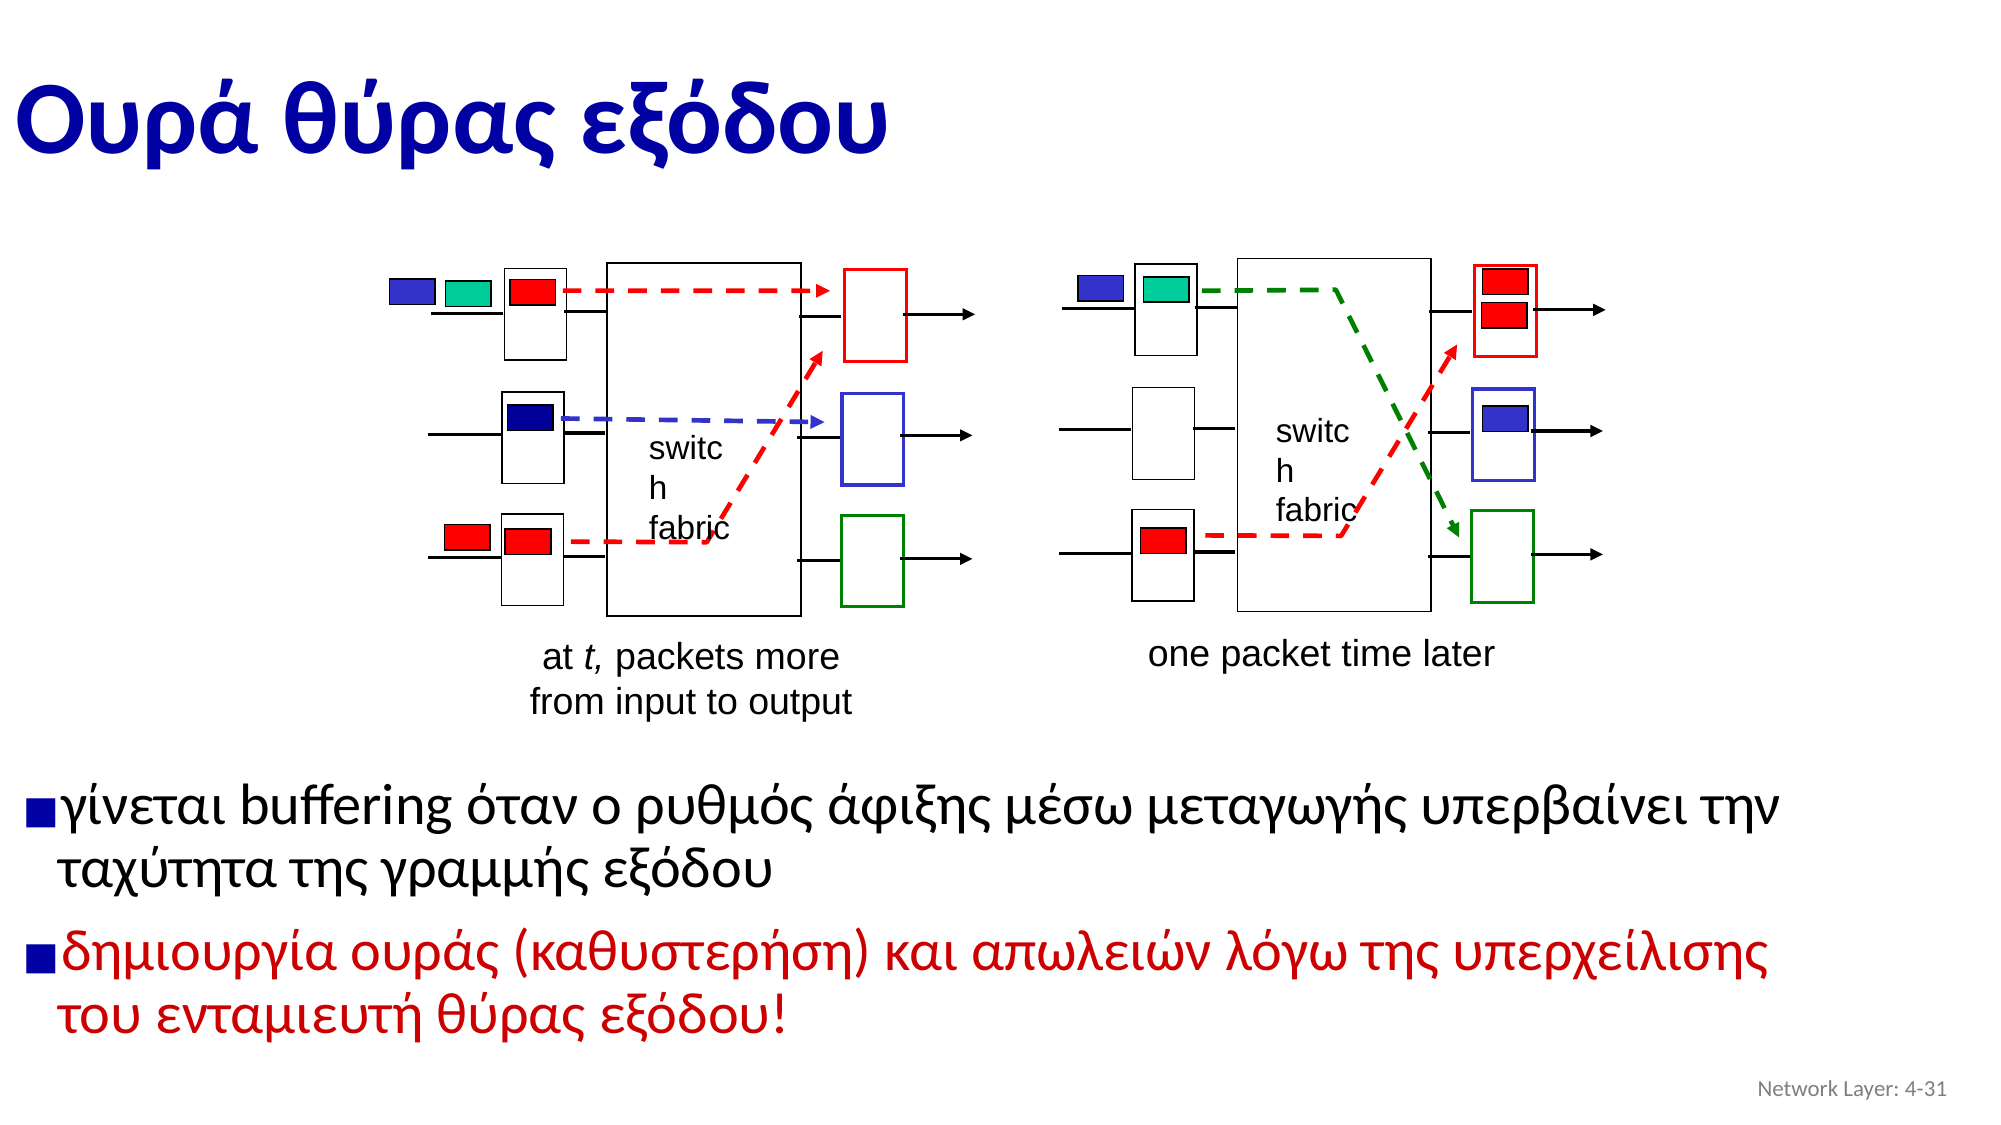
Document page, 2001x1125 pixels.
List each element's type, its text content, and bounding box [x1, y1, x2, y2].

text_box γίνεται buffering όταν ο ρυθμός άφιξης μέσω μεταγωγής υπερβαίνει την ταχύτητα της γραμμής εξόδου δημιουργία ουράς (καθυστερήση) και απωλειών λόγω της υπερχείλισης του ενταμιευτή θύρας εξόδου! [0, 766, 1841, 1055]
title Ουρά θύρας εξόδου [0, 46, 1725, 193]
slide_number Network Layer: 4-‹#› [1512, 1056, 1963, 1117]
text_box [389, 258, 1606, 730]
